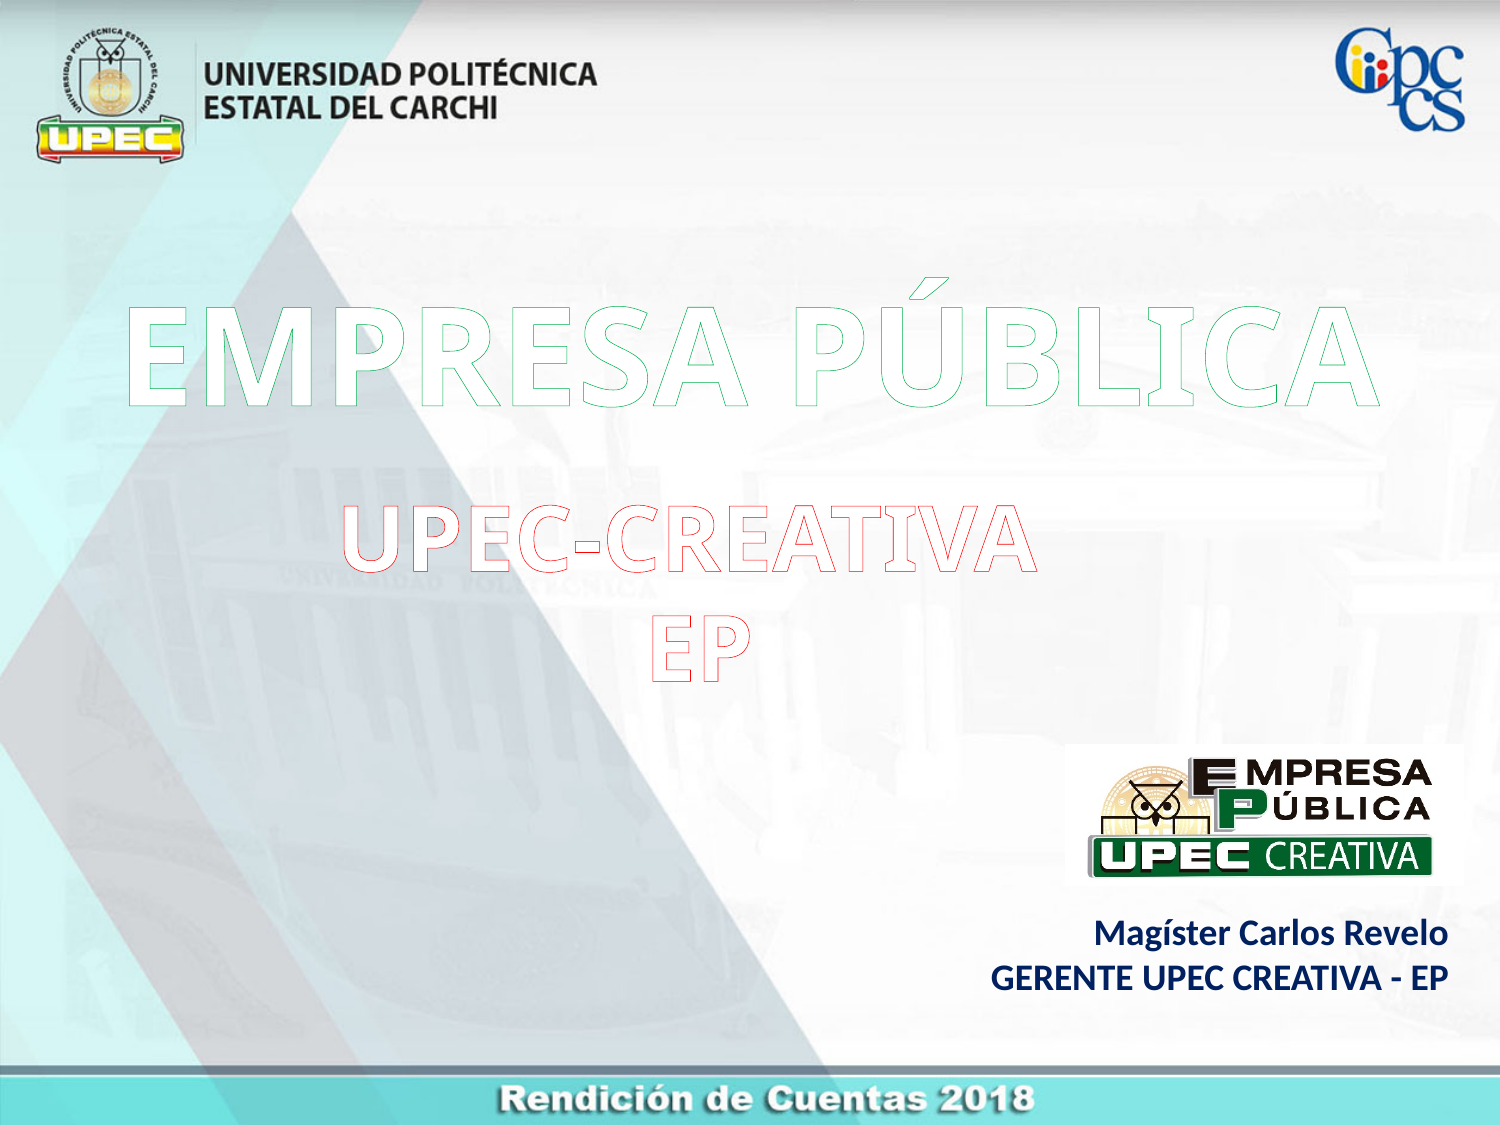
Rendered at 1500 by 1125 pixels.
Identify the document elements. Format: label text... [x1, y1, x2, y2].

text_box EMPRESA PÚBLICA [101, 260, 1396, 441]
text_box Magíster Carlos Revelo GERENTE UPEC CREATIVA - EP [656, 900, 1464, 1006]
text_box UPEC-CREATIVA EP [0, 472, 1439, 708]
picture [0, 0, 1500, 1125]
